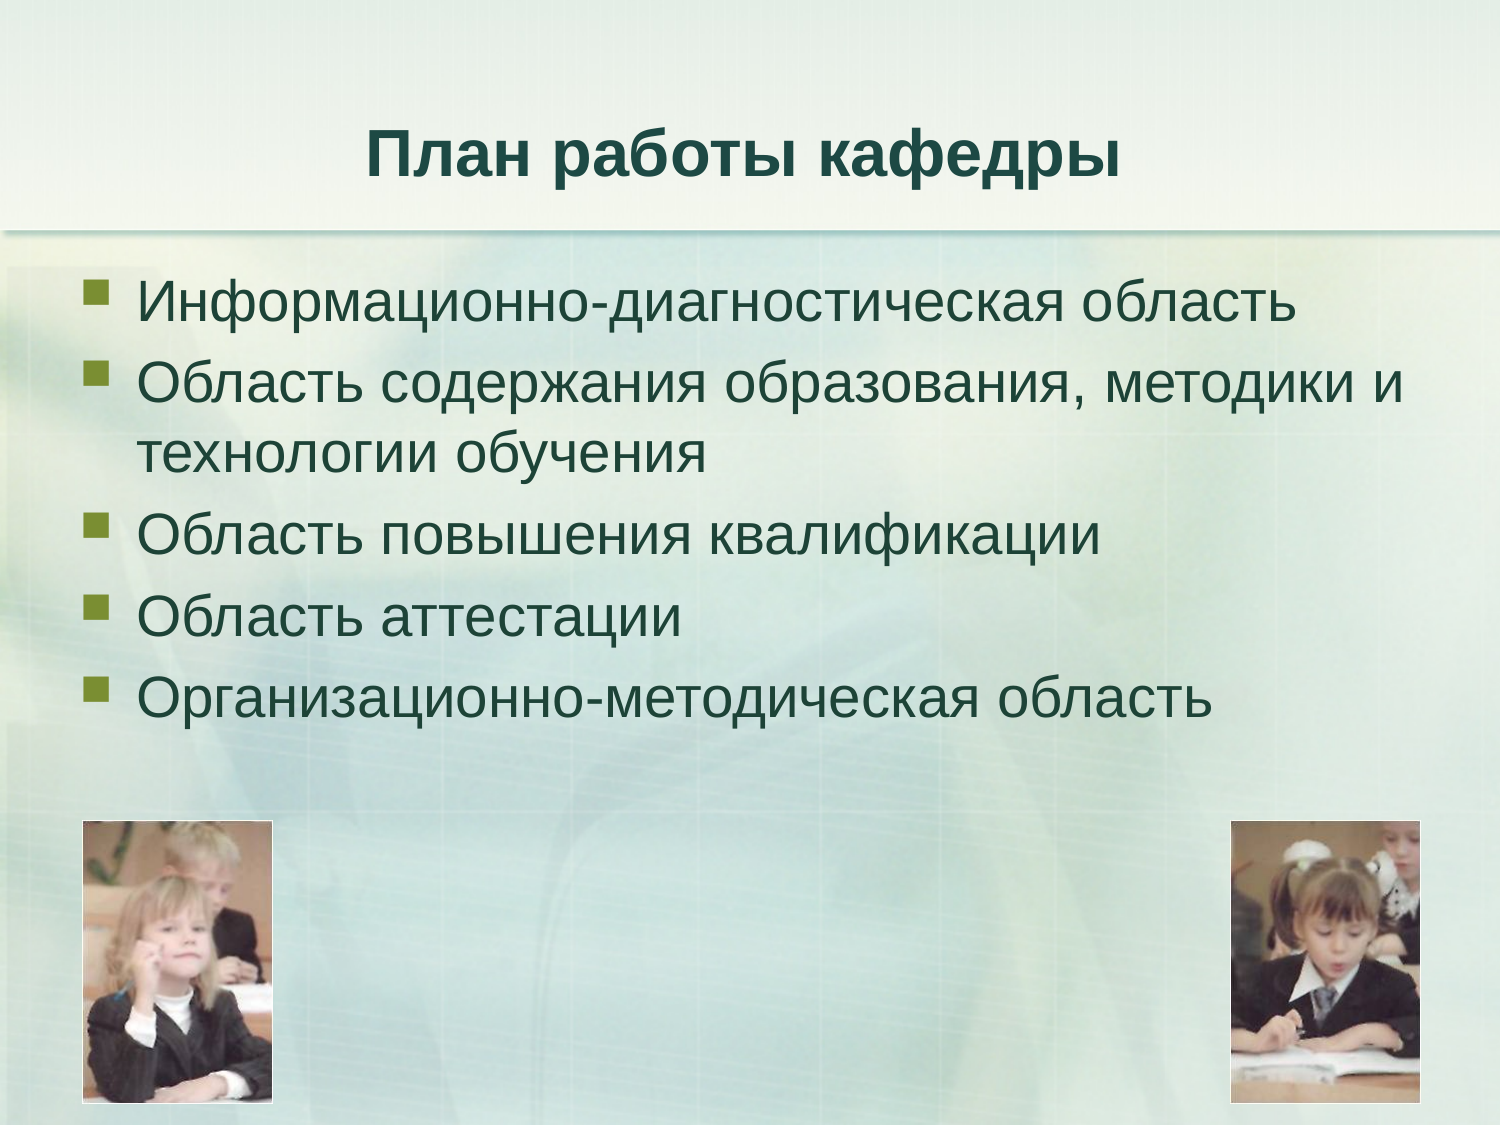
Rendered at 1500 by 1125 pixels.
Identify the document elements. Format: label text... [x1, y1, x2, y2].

title План работы кафедры [64, 77, 1424, 222]
list Информационно-диагностическая область Область содержания образования, методики и технологии обучения Область повышения квалификации Область аттестации Организационно-методическая область [64, 255, 1424, 1048]
picture [0, 0, 1500, 1125]
